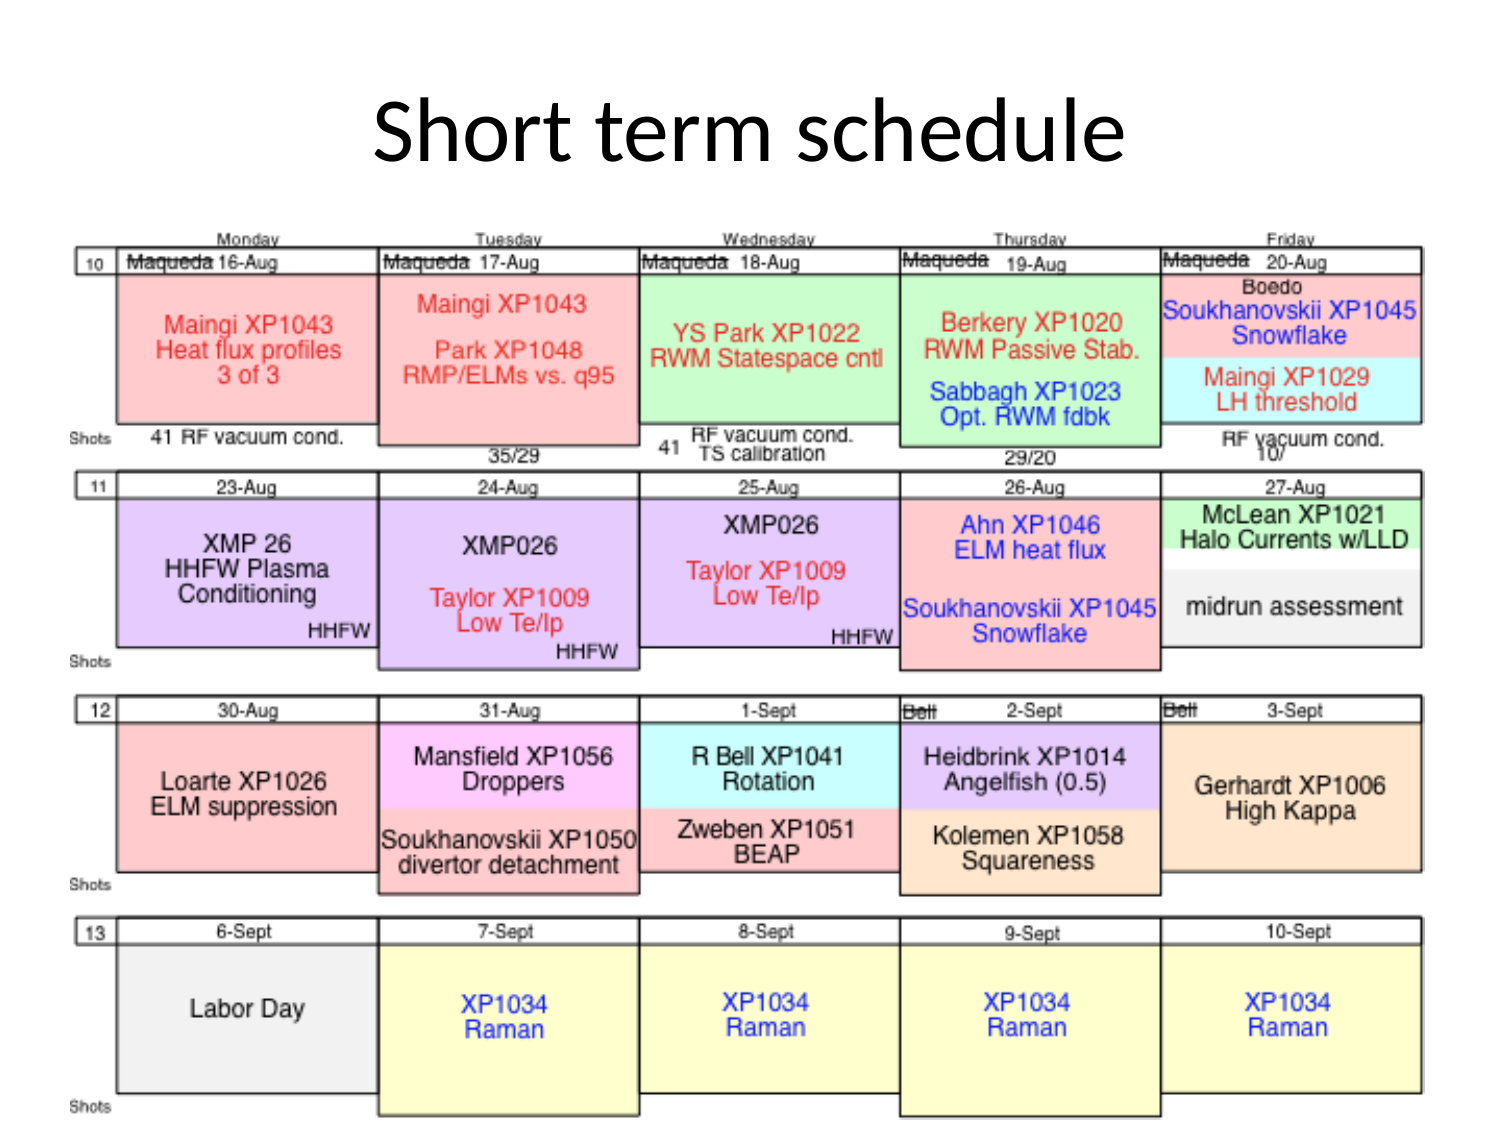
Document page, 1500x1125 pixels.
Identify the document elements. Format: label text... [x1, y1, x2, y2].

title Short term schedule [75, 45, 1425, 204]
picture [70, 232, 1426, 1121]
